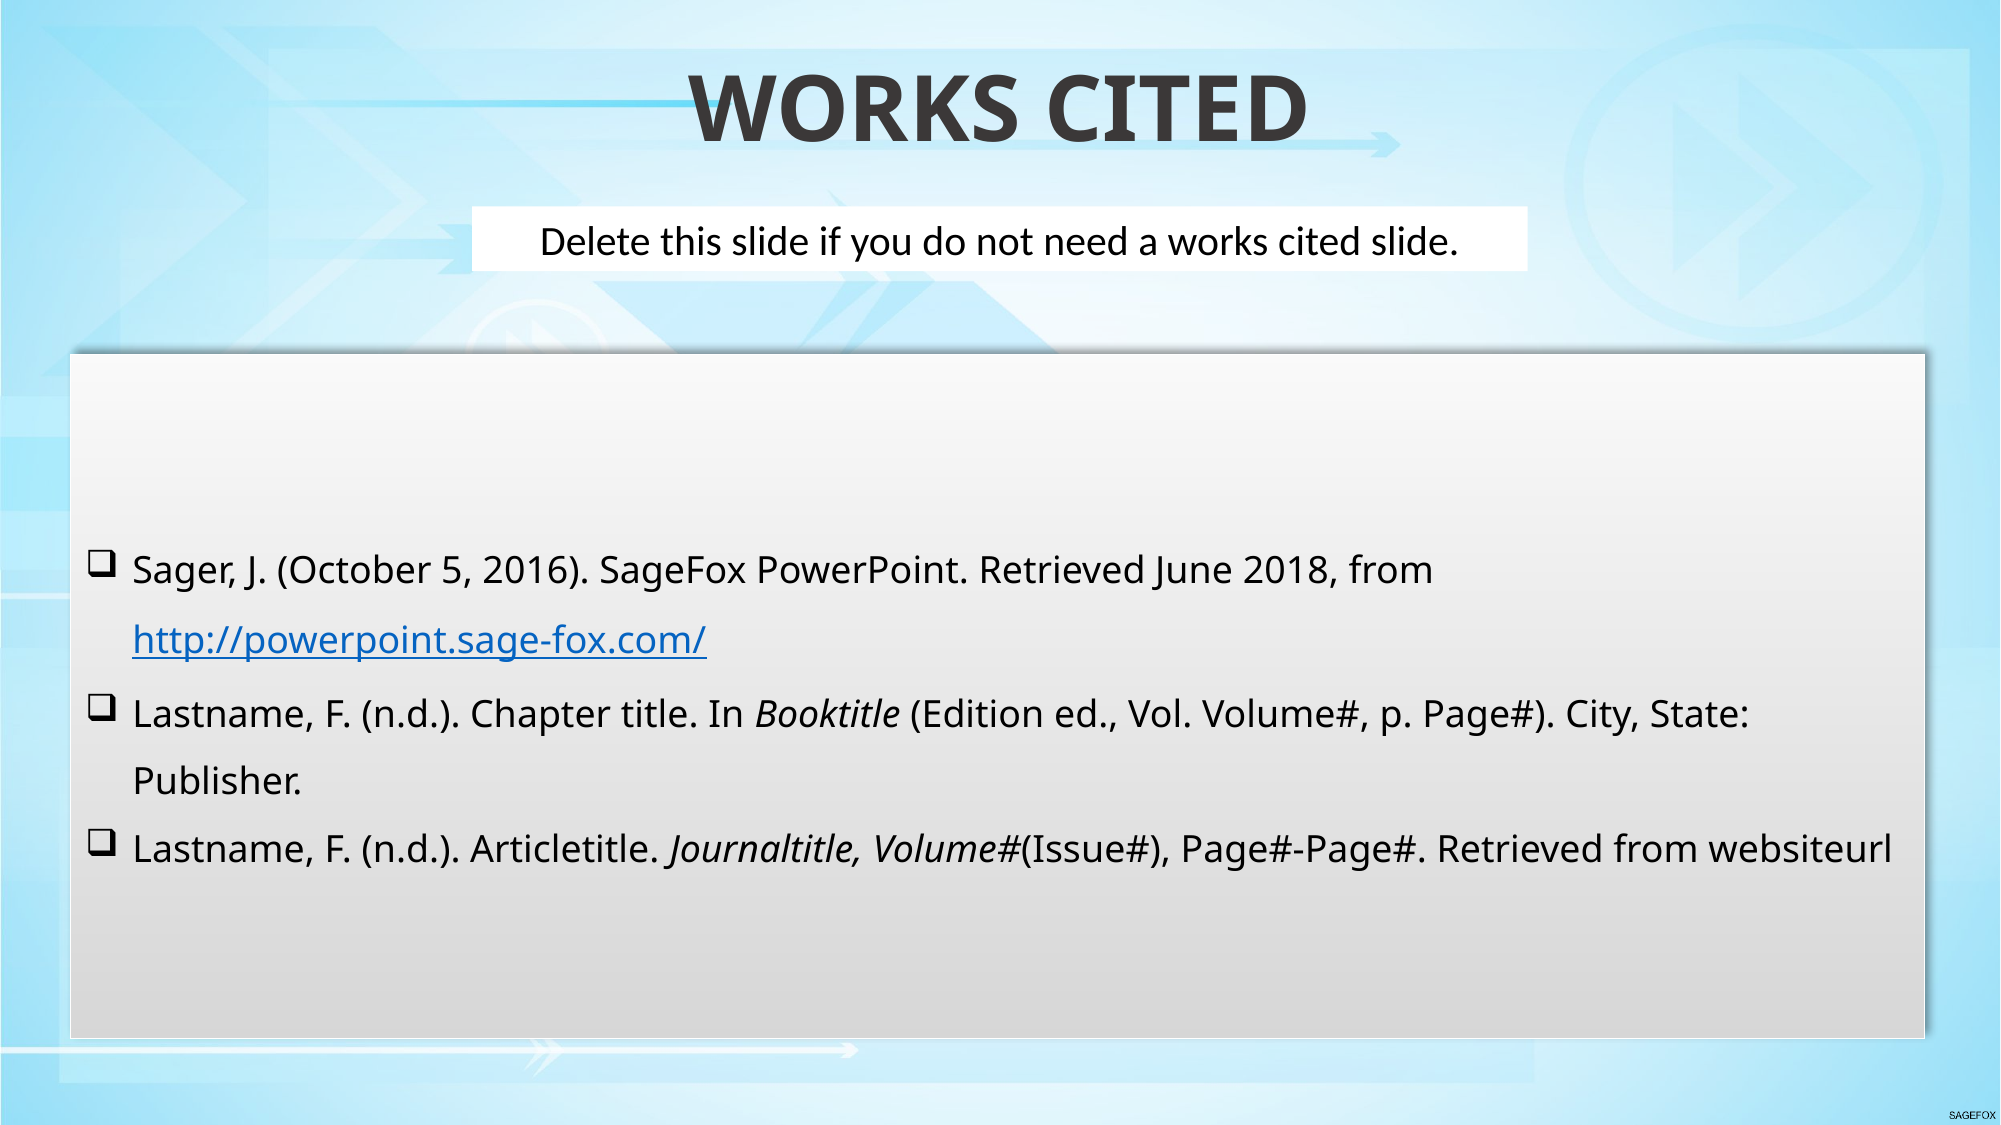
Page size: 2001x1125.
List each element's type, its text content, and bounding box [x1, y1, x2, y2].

text_box Delete this slide if you do not need a works cited slide. [472, 206, 1528, 272]
picture [1925, 0, 2001, 1125]
text_box Sager, J. (October 5, 2016). SageFox PowerPoint. Retrieved June 2018, from http://powerpoint.sage-fox.com/ Lastname, F. (n.d.). Chapter title. In Booktitle (Edition ed., Vol. Volume#, p. Page#). City, State: Publisher. Lastname, F. (n.d.). Articletitle. Journaltitle, Volume#(Issue#), Page#-Page#. Retrieved from websiteurl [70, 354, 1925, 1039]
text_box LOREM IPSUM DOLOR Lorem ipsum dolor sit amet, consectetur adipiscing elit, sed do eiusmod tempor incididunt ut labore et dolore magna aliqua. [0, 0, 2000, 1125]
text_box WORKS CITED [548, 42, 1452, 167]
